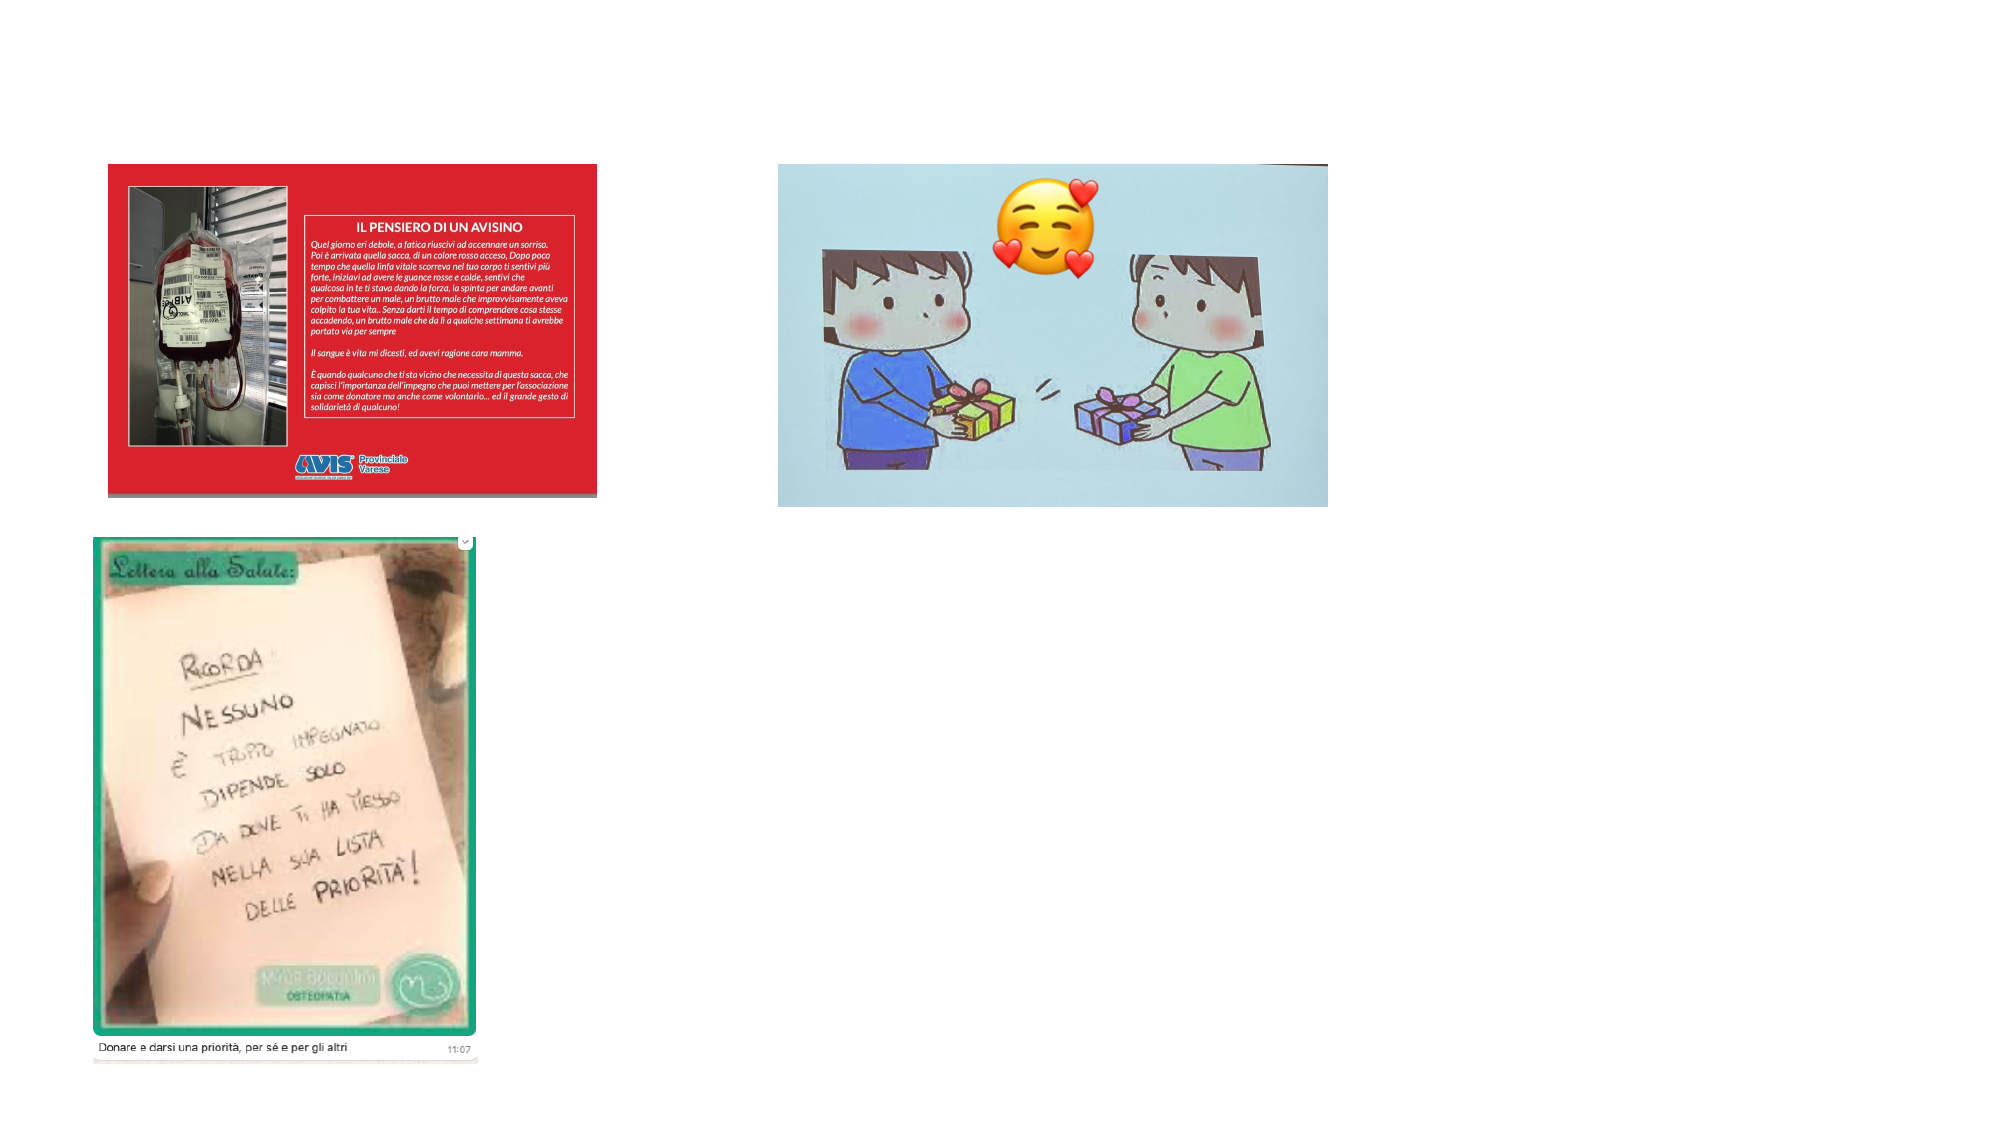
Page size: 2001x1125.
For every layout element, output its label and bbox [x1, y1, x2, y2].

picture [108, 164, 597, 498]
picture [778, 164, 1328, 507]
picture [93, 537, 478, 1064]
